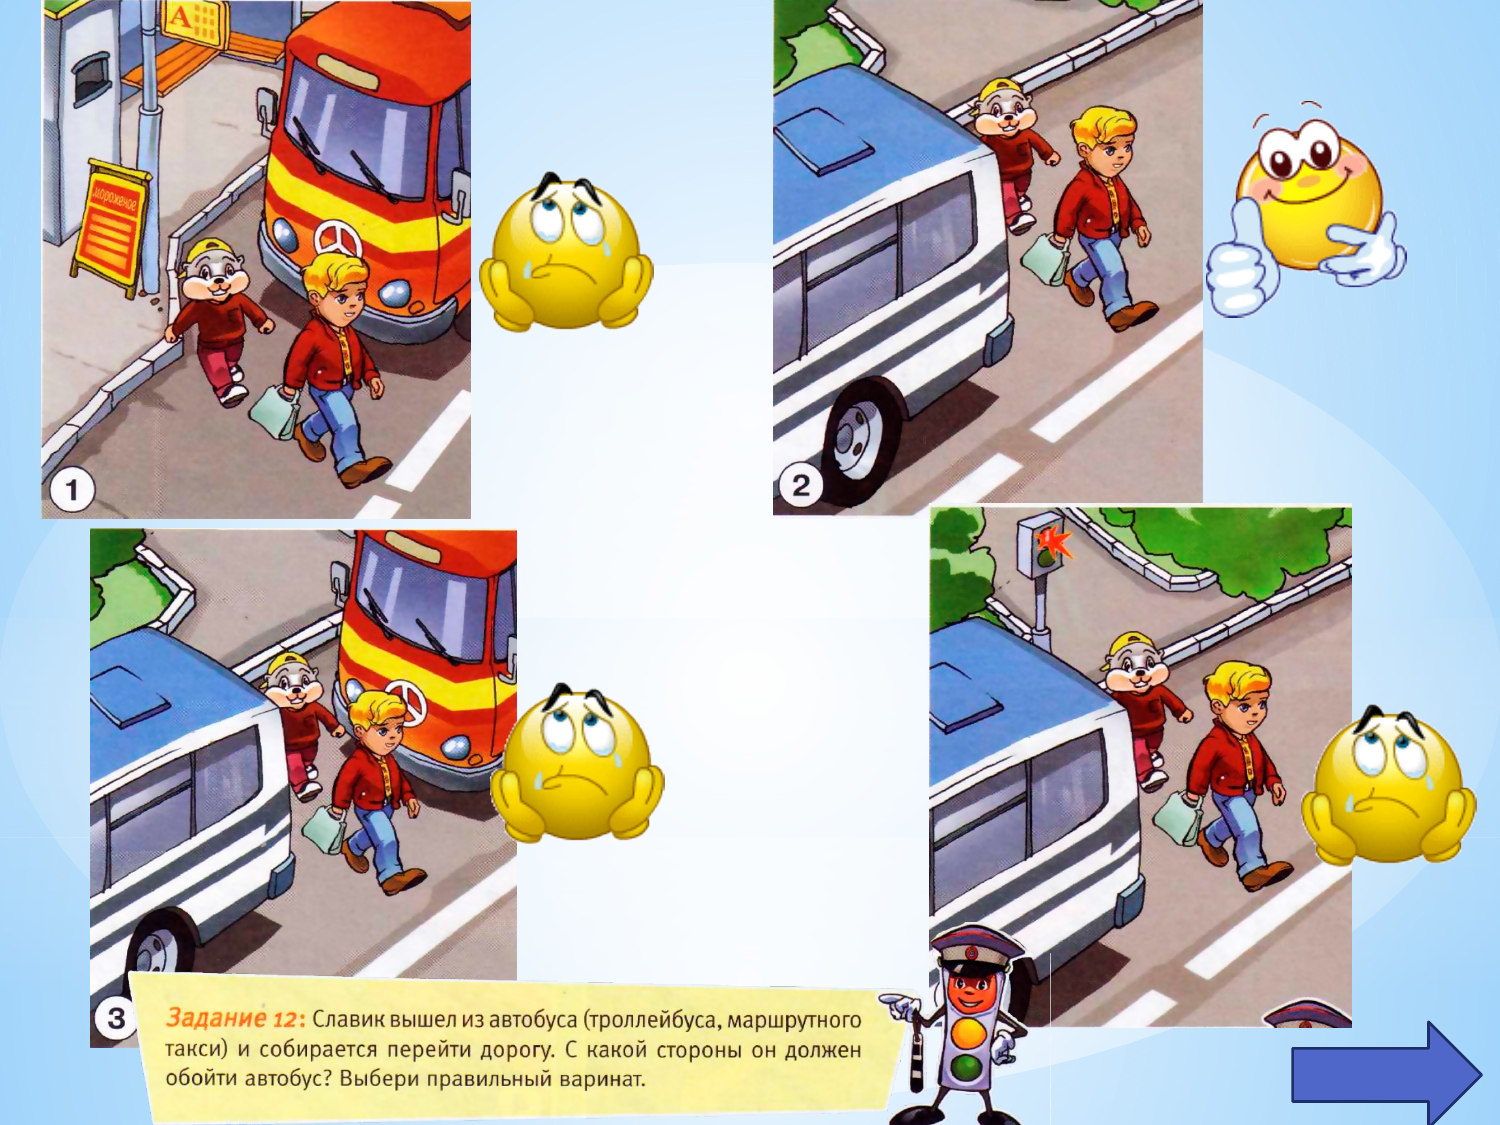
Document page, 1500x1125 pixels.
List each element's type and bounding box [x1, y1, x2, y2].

picture [1206, 101, 1408, 318]
picture [40, 0, 471, 519]
picture [478, 168, 654, 341]
picture [89, 0, 1477, 1125]
text_box [1291, 1020, 1483, 1125]
